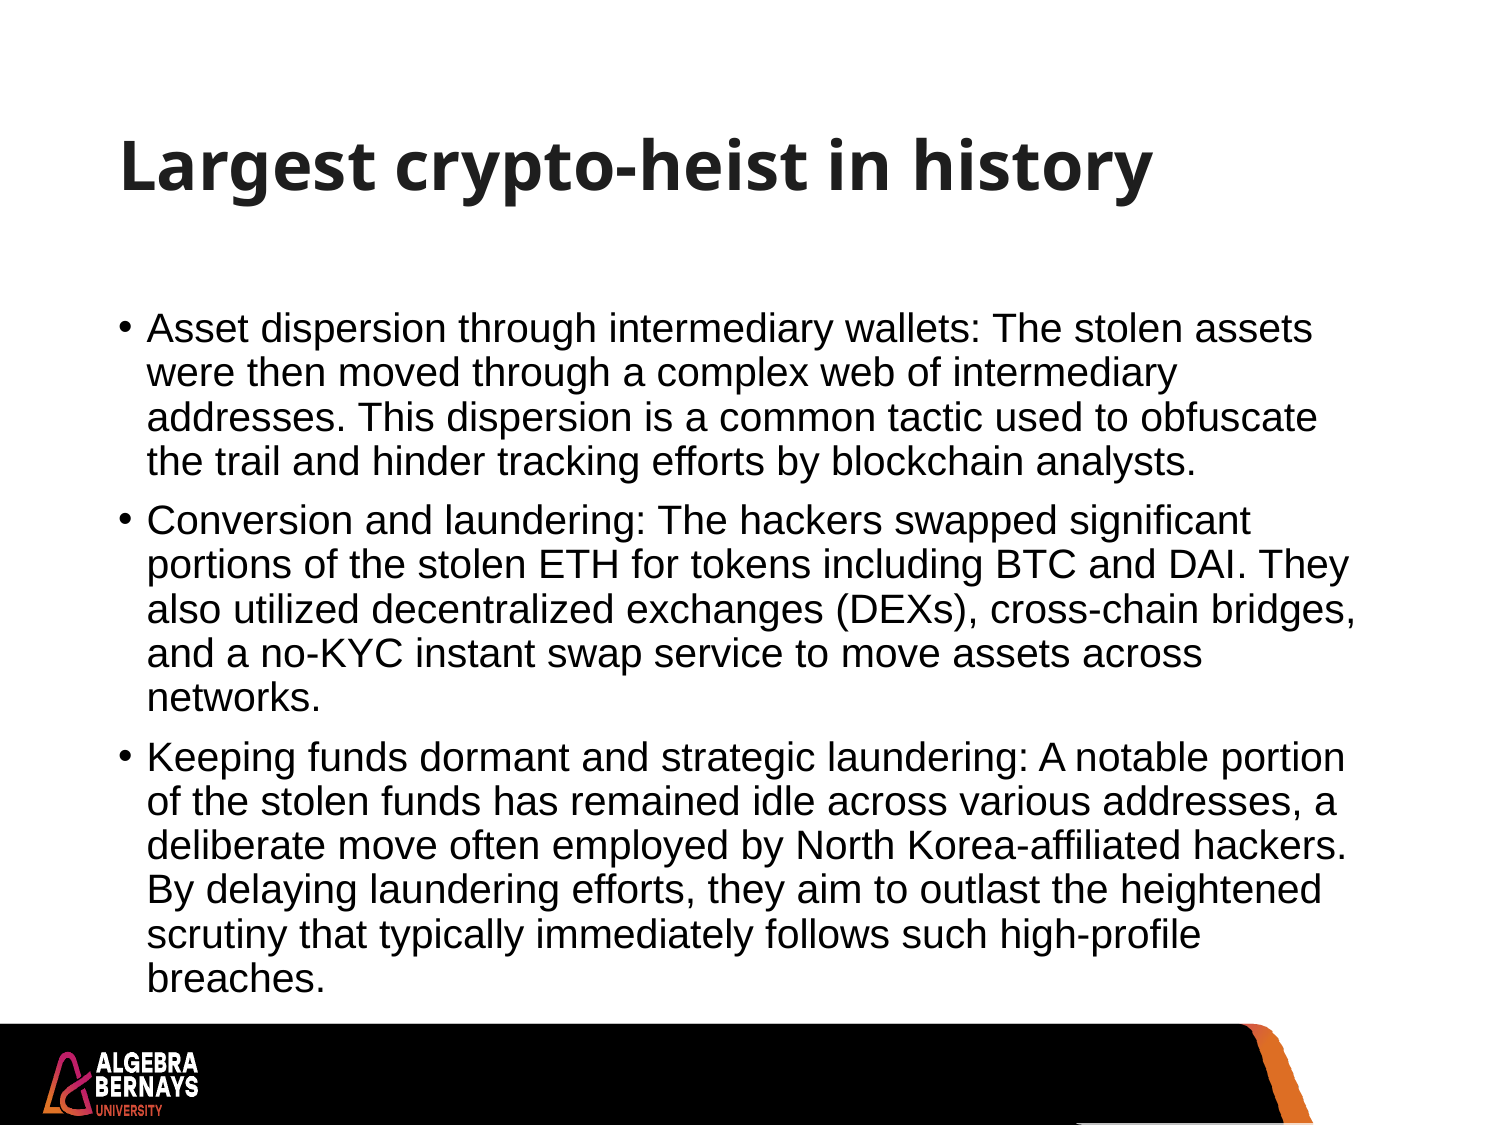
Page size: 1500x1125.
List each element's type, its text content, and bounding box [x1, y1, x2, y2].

picture [0, 1023, 1468, 1125]
title Largest crypto-heist in history [103, 59, 1397, 278]
list Asset dispersion through intermediary wallets: The stolen assets were then moved through a complex web of intermediary addresses. This dispersion is a common tactic used to obfuscate the trail and hinder tracking efforts by blockchain analysts. Conversion and laundering: The hackers swapped significant portions of the stolen ETH for tokens including BTC and DAI. They also utilized decentralized exchanges (DEXs), cross-chain bridges, and a no-KYC instant swap service to move assets across networks. Keeping funds dormant and strategic laundering: A notable portion of the stolen funds has remained idle across various addresses, a deliberate move often employed by North Korea-affiliated hackers. By delaying laundering efforts, they aim to outlast the heightened scrutiny that typically immediately follows such high-profile breaches. [103, 299, 1397, 1014]
